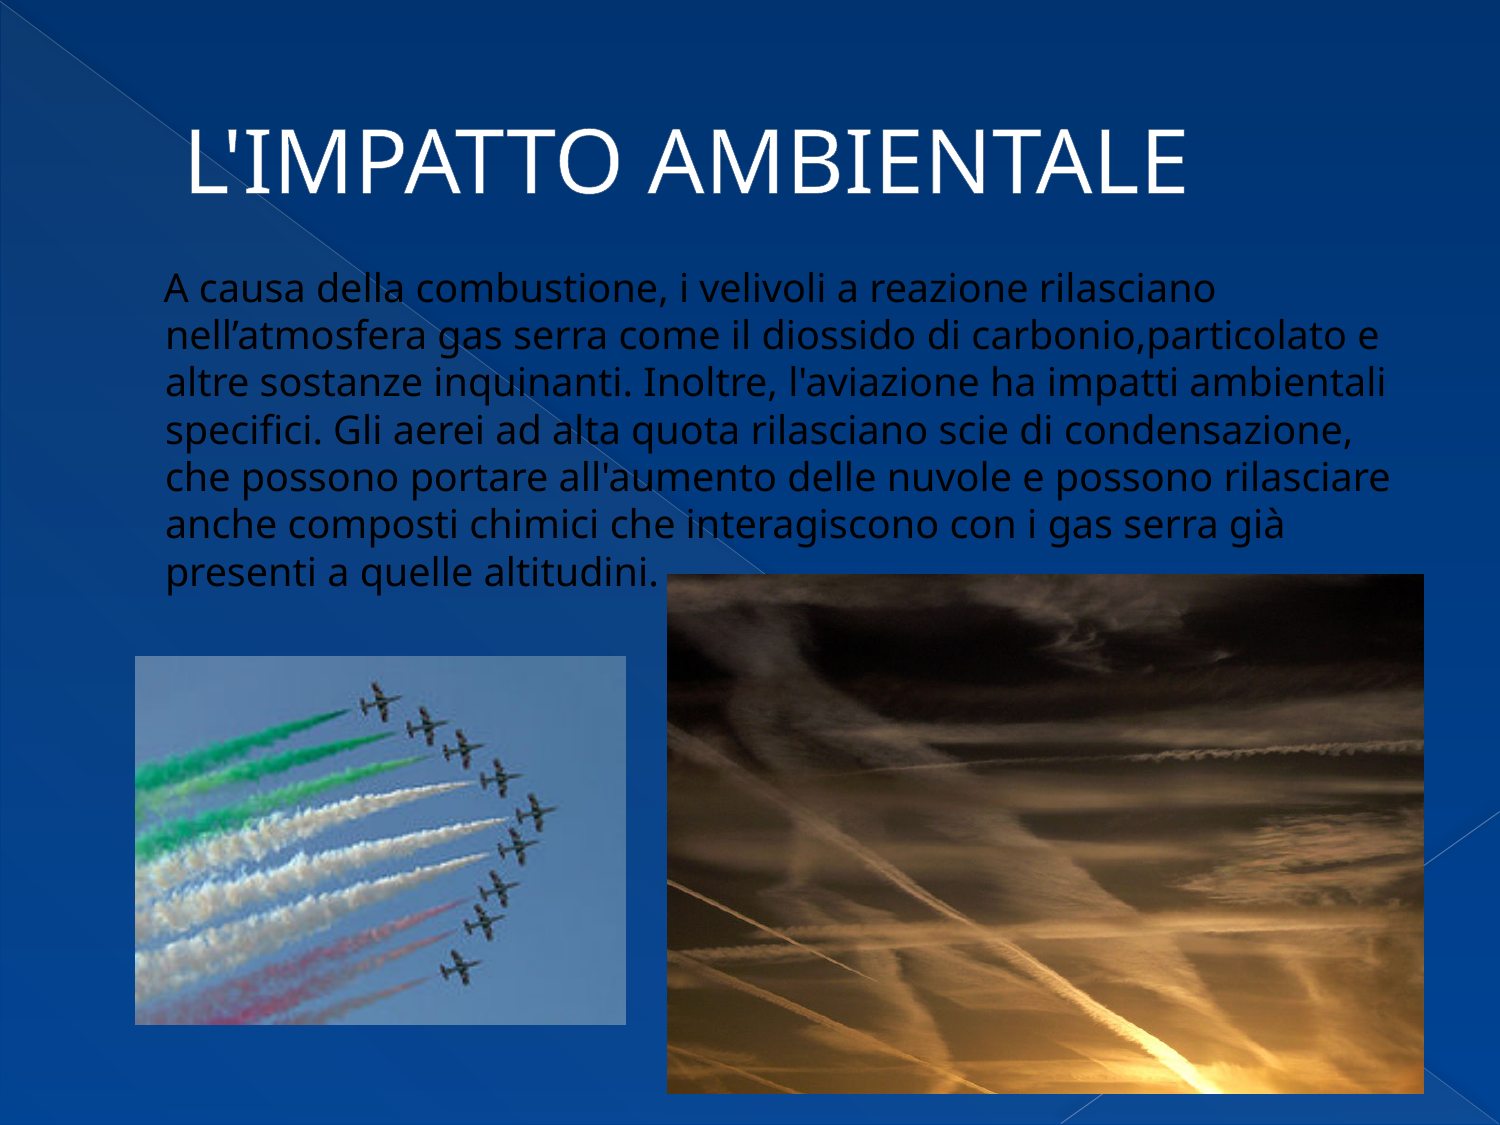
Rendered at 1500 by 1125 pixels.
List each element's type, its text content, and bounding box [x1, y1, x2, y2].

picture [135, 656, 626, 1025]
list A causa della combustione, i velivoli a reazione rilasciano nell’atmosfera gas serra come il diossido di carbonio,particolato e altre sostanze inquinanti. Inoltre, l'aviazione ha impatti ambientali specifici. Gli aerei ad alta quota rilasciano scie di condensazione, che possono portare all'aumento delle nuvole e possono rilasciare anche composti chimici che interagiscono con i gas serra già presenti a quelle altitudini. [76, 255, 1427, 1036]
title L'IMPATTO AMBIENTALE [88, 42, 1439, 273]
picture [667, 574, 1424, 1095]
